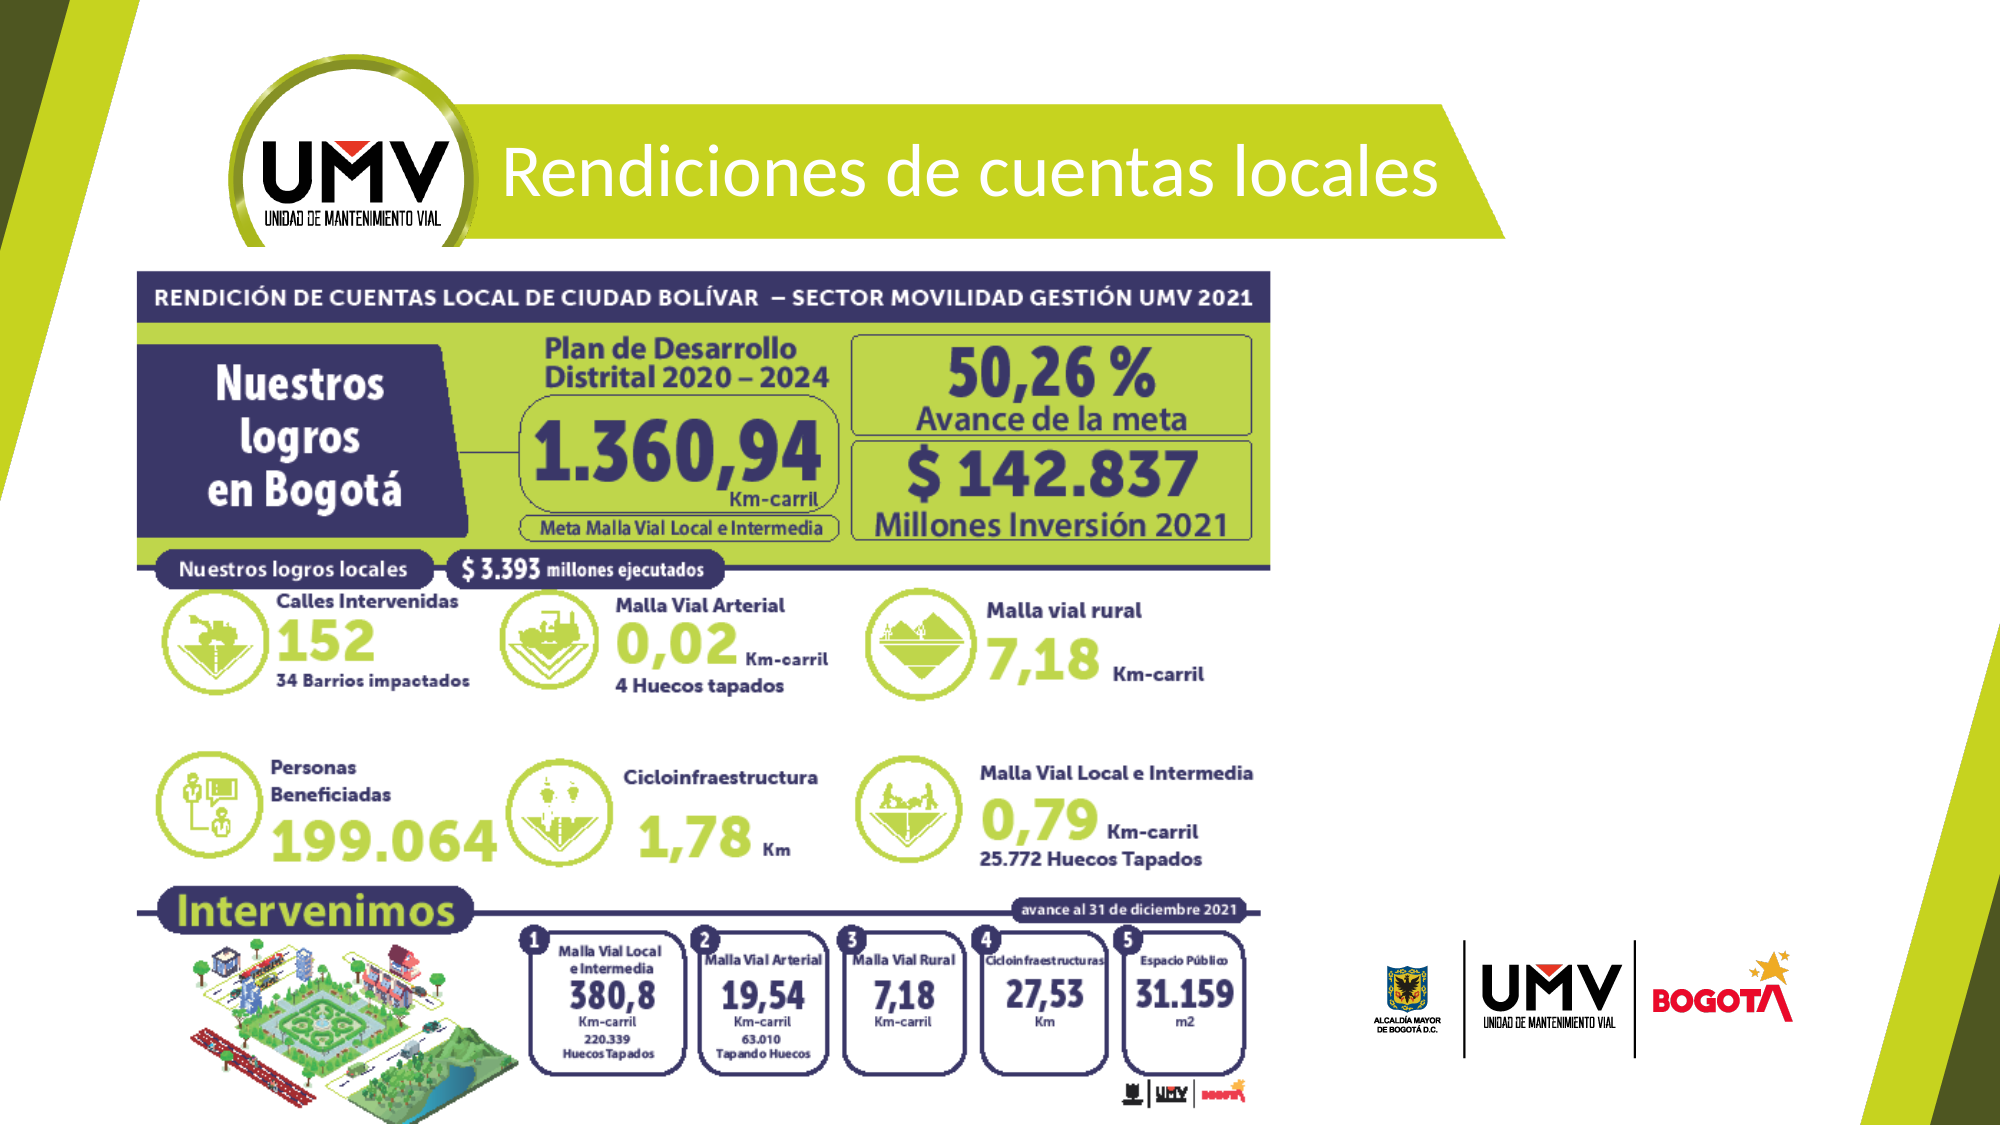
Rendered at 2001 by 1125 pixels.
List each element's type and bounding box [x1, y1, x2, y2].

picture [0, 0, 2000, 1125]
text_box [136, 247, 1271, 1124]
